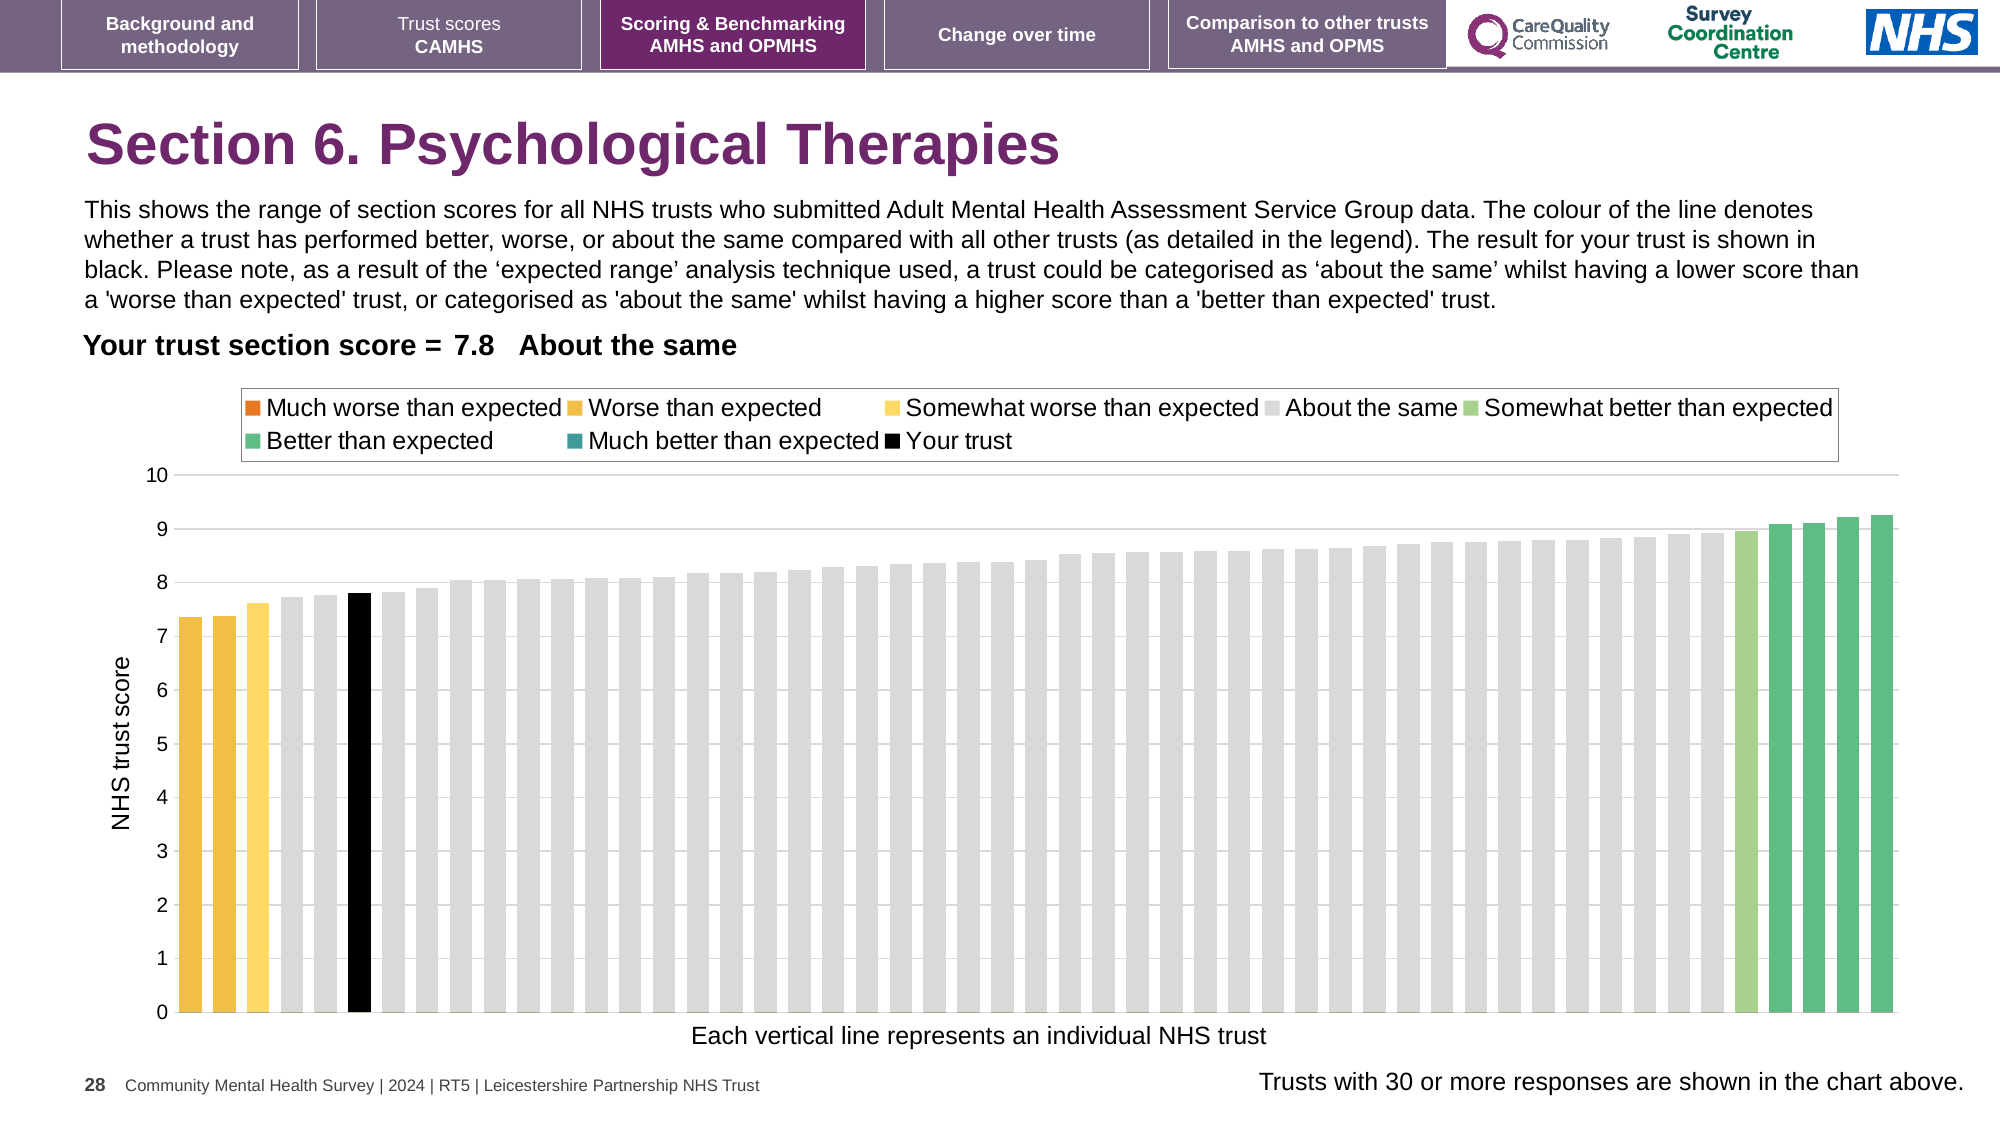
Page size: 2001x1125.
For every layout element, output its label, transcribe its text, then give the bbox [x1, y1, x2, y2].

text_box Trusts with 30 or more responses are shown in the chart above. [1244, 1057, 2000, 1103]
text_box Each vertical line represents an individual NHS trust [676, 1036, 1283, 1058]
table_header Your trust section score = [53, 323, 448, 370]
table_header About the same [518, 323, 1807, 369]
text_box This shows the range of section scores for all NHS trusts who submitted Adult Mental Health Assessment Service Group data. The colour of the line denotes whether a trust has performed better, worse, or about the same compared with all other trusts (as detailed in the legend). The result for your trust is shown in black. Please note, as a result of the ‘expected range’ analysis technique used, a trust could be categorised as ‘about the same’ whilst having a lower score than a 'worse than expected' trust, or categorised as 'about the same' whilst having a higher score than a 'better than expected' trust. [69, 186, 1890, 321]
text_box 28 [84, 1065, 122, 1125]
text_box Section 6. Psychological Therapies [72, 99, 1502, 185]
picture [1666, 3, 1794, 61]
picture [1467, 13, 1610, 59]
table_header 7.8 [448, 323, 518, 369]
chart [99, 369, 1923, 1036]
picture [1866, 9, 1978, 55]
